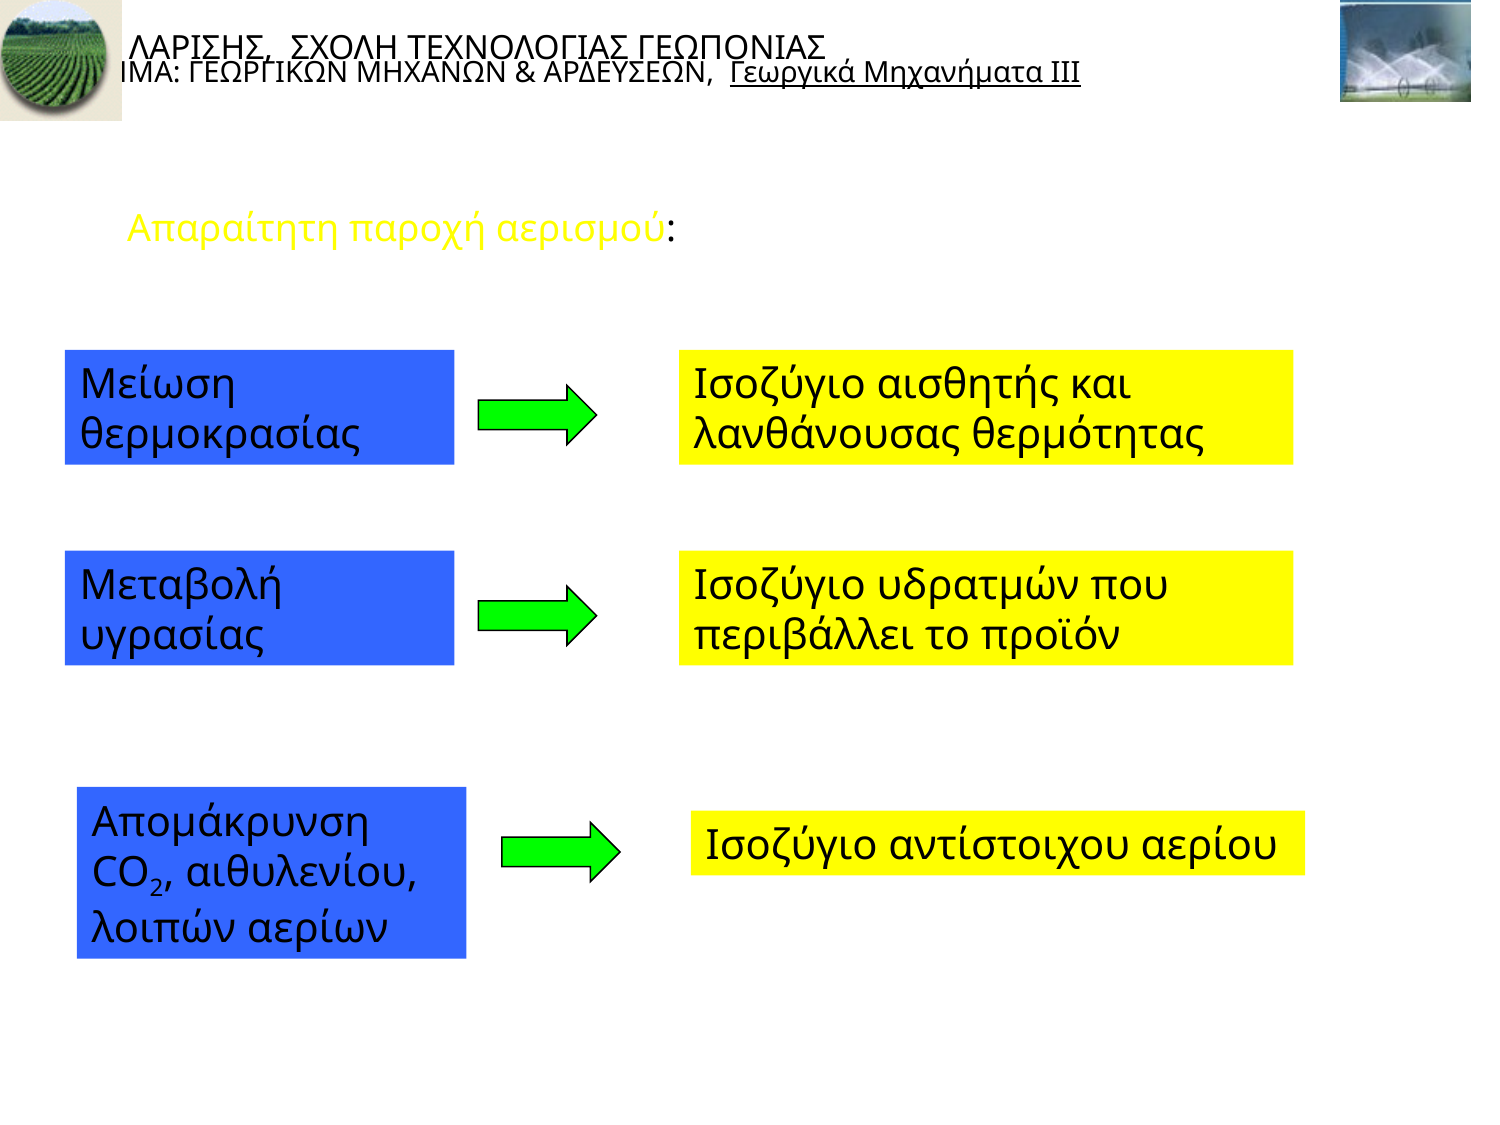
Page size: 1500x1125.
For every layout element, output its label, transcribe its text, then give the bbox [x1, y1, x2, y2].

text_box Μεταβολή υγρασίας [64, 550, 455, 666]
text_box Ισοζύγιο αισθητής και λανθάνουσας θερμότητας [679, 349, 1294, 465]
text_box [501, 822, 621, 882]
text_box [478, 385, 597, 445]
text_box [0, 0, 1471, 121]
text_box Απαραίτητη παροχή αερισμού: [112, 196, 1306, 257]
text_box Ισοζύγιο αντίστοιχου αερίου [690, 810, 1306, 876]
text_box Μείωση θερμοκρασίας [64, 349, 455, 465]
text_box Απομάκρυνση CO2, αιθυλενίου, λοιπών αερίων [76, 786, 467, 959]
text_box Ισοζύγιο υδρατμών που περιβάλλει το προϊόν [679, 550, 1294, 666]
text_box [478, 586, 597, 646]
